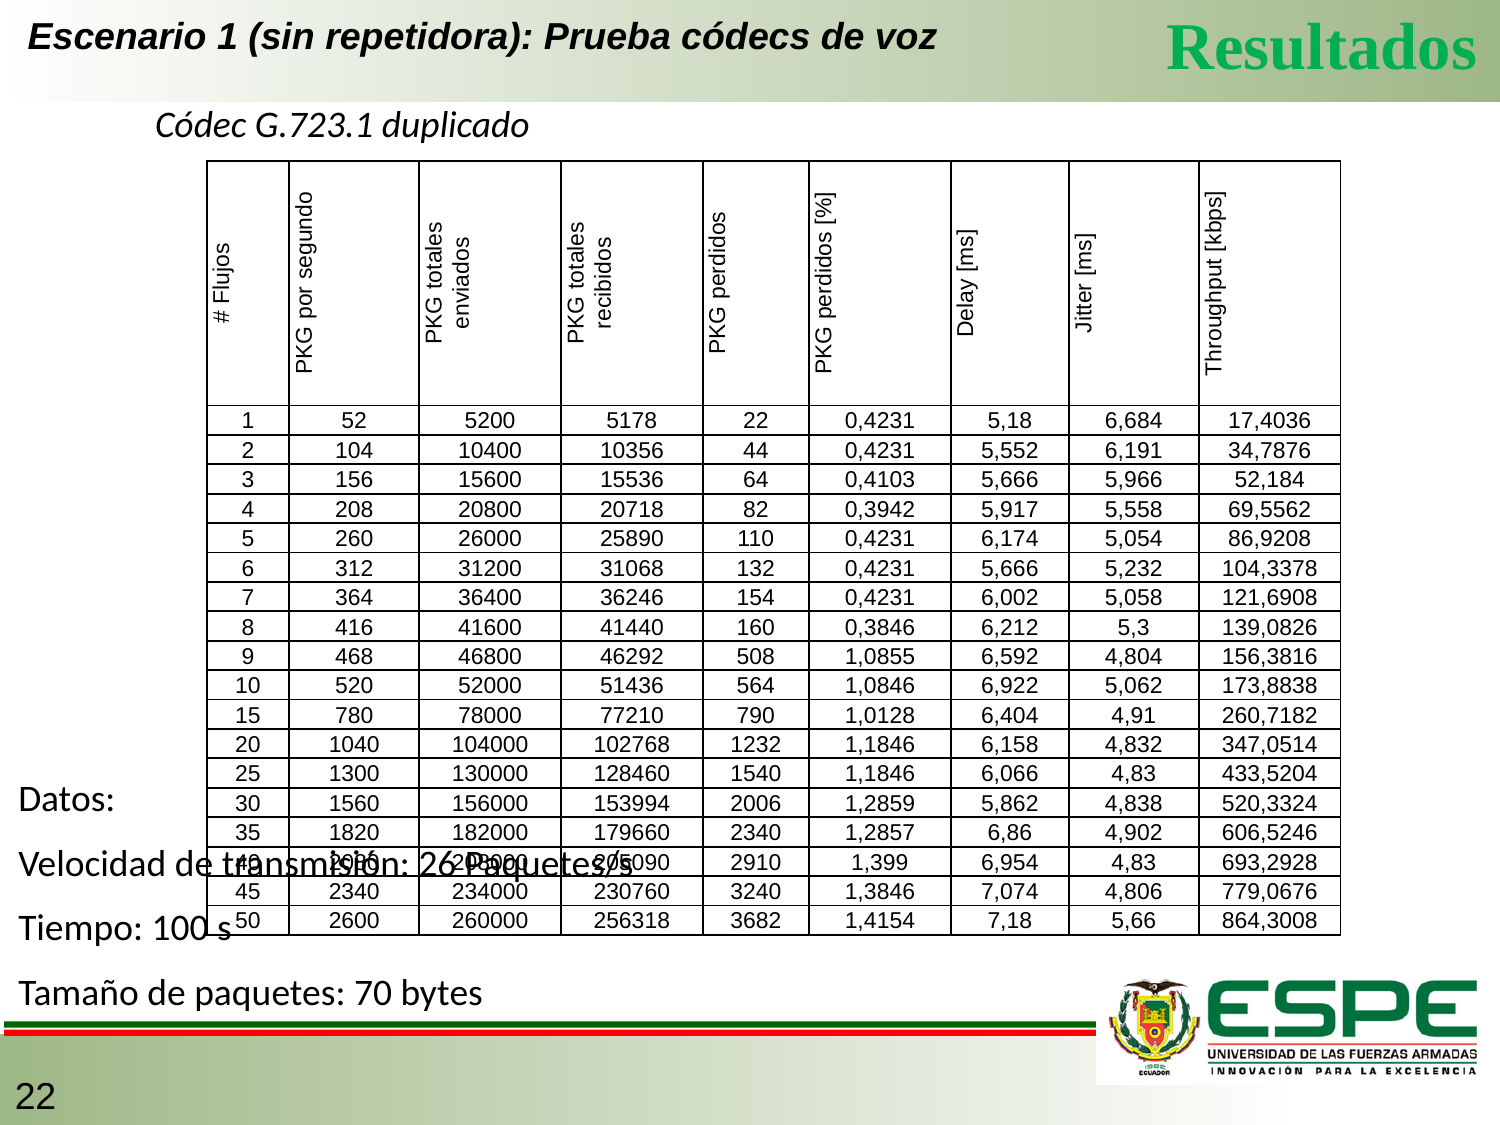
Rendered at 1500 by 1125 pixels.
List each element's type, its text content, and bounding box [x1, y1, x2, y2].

table_header # Flujos [208, 198, 288, 405]
table_header PKG totales recibidos [562, 162, 702, 405]
table_cell 25 [208, 759, 288, 787]
table_cell 1 [208, 406, 288, 434]
table_cell 0,4231 [810, 583, 950, 610]
table_cell 104000 [420, 730, 560, 757]
table_cell 0,4231 [810, 436, 950, 463]
table_cell 5,558 [1070, 495, 1198, 522]
table_cell 6,592 [952, 642, 1068, 669]
table_cell 0,4231 [810, 524, 950, 552]
table_cell 2340 [290, 877, 418, 905]
table_cell 104 [290, 436, 418, 463]
table_cell 2080 [290, 848, 418, 875]
table_cell 1,399 [810, 848, 950, 875]
table_cell 5200 [420, 406, 560, 434]
table_cell 128460 [562, 759, 702, 787]
table_cell 5,666 [952, 465, 1068, 493]
table_header Throughput [kbps] [1200, 162, 1340, 405]
table_cell 205090 [562, 848, 702, 875]
table_cell 520,3324 [1200, 789, 1340, 816]
table_cell 36400 [420, 583, 560, 610]
table_cell 260 [290, 524, 418, 552]
table_cell 20800 [420, 495, 560, 522]
table_cell 5,3 [1070, 612, 1198, 640]
table_cell 10 [208, 671, 288, 699]
table_cell 46800 [420, 642, 560, 669]
table_cell 1300 [290, 759, 418, 787]
table_cell 20718 [562, 495, 702, 522]
table_cell 0,4231 [810, 406, 950, 434]
text_box Datos: Velocidad de transmisión: 26 Paquetes/s Tiempo: 100 s Tamaño de paquetes: 70 bytes [3, 763, 650, 1021]
table_cell 15 [208, 700, 288, 728]
table_cell 1040 [290, 730, 418, 757]
table_cell 52,184 [1200, 465, 1340, 493]
table_cell 260000 [420, 906, 560, 934]
table_cell 5,917 [952, 495, 1068, 522]
table_cell 9 [208, 642, 288, 669]
table_cell 208 [290, 495, 418, 522]
table_cell 182000 [420, 818, 560, 846]
table_cell 20 [208, 730, 288, 757]
table_cell 693,2928 [1200, 848, 1340, 875]
table_cell 40 [208, 848, 288, 875]
table_cell 364 [290, 583, 418, 610]
table_cell 312 [290, 553, 418, 581]
table_cell 153994 [562, 789, 702, 816]
table_cell 5178 [562, 406, 702, 434]
table_cell 0,3846 [810, 612, 950, 640]
table_cell 46292 [562, 642, 702, 669]
table_cell 0,4231 [810, 553, 950, 581]
table_cell 15600 [420, 465, 560, 493]
table_cell 173,8838 [1200, 671, 1340, 699]
table_cell 6,158 [952, 730, 1068, 757]
table_cell 34,7876 [1200, 436, 1340, 463]
table_cell 139,0826 [1200, 612, 1340, 640]
table_cell 4,83 [1070, 848, 1198, 875]
table_cell 5,232 [1070, 553, 1198, 581]
text_box Códec G.723.1 duplicado [140, 93, 546, 198]
title Escenario 1 (sin repetidora): Prueba códecs de voz [0, 4, 953, 90]
table_cell 4,83 [1070, 759, 1198, 787]
table_cell 508 [704, 642, 808, 669]
table_cell 5,666 [952, 553, 1068, 581]
table_cell 208000 [420, 848, 560, 875]
table_header PKG por segundo [290, 198, 418, 405]
table_cell 2600 [290, 906, 418, 934]
table_cell 606,5246 [1200, 818, 1340, 846]
table_cell 5,552 [952, 436, 1068, 463]
table_cell 2910 [704, 848, 808, 875]
table_cell 6,174 [952, 524, 1068, 552]
table_cell 7,074 [952, 877, 1068, 905]
table_cell 4 [208, 495, 288, 522]
table_cell 1,0855 [810, 642, 950, 669]
table_cell 234000 [420, 877, 560, 905]
table_cell 2006 [704, 789, 808, 816]
table_cell 31068 [562, 553, 702, 581]
table_cell 780 [290, 700, 418, 728]
table_header Delay [ms] [952, 162, 1068, 405]
table_cell 50 [208, 906, 288, 934]
table_cell 17,4036 [1200, 406, 1340, 434]
table_cell 260,7182 [1200, 700, 1340, 728]
table_cell 4,832 [1070, 730, 1198, 757]
table_cell 0,4103 [810, 465, 950, 493]
table_cell 41440 [562, 612, 702, 640]
table_header PKG perdidos [704, 162, 808, 405]
table_cell 4,902 [1070, 818, 1198, 846]
table_cell 4,804 [1070, 642, 1198, 669]
table_cell 36246 [562, 583, 702, 610]
text_box 22 [0, 1064, 116, 1125]
table_cell 230760 [562, 877, 702, 905]
table_cell 6,86 [952, 818, 1068, 846]
table_cell 779,0676 [1200, 877, 1340, 905]
table_cell 3682 [704, 906, 808, 934]
table_cell 41600 [420, 612, 560, 640]
table_cell 22 [704, 406, 808, 434]
table_cell 52 [290, 406, 418, 434]
table_cell 5,054 [1070, 524, 1198, 552]
table_cell 6,066 [952, 759, 1068, 787]
table_cell 3 [208, 465, 288, 493]
table_cell 15536 [562, 465, 702, 493]
table_cell 1540 [704, 759, 808, 787]
picture [1096, 965, 1483, 1085]
table_cell 6,404 [952, 700, 1068, 728]
table_cell 45 [208, 877, 288, 905]
table_cell 5,18 [952, 406, 1068, 434]
table_cell 121,6908 [1200, 583, 1340, 610]
table_cell 51436 [562, 671, 702, 699]
table_cell 6,002 [952, 583, 1068, 610]
table_cell 25890 [562, 524, 702, 552]
table_cell 1,0846 [810, 671, 950, 699]
table_cell 564 [704, 671, 808, 699]
table_cell 6,212 [952, 612, 1068, 640]
table_header Jitter [ms] [1070, 162, 1198, 405]
table_cell 30 [208, 789, 288, 816]
table_cell 156,3816 [1200, 642, 1340, 669]
table_cell 5 [208, 524, 288, 552]
table_cell 130000 [420, 759, 560, 787]
table_cell 790 [704, 700, 808, 728]
table_cell 1,1846 [810, 730, 950, 757]
table_cell 132 [704, 553, 808, 581]
table_cell 5,862 [952, 789, 1068, 816]
table_cell 69,5562 [1200, 495, 1340, 522]
table_cell 2340 [704, 818, 808, 846]
table_cell 864,3008 [1200, 906, 1340, 934]
table_cell 1,1846 [810, 759, 950, 787]
table_cell 10400 [420, 436, 560, 463]
table_cell 433,5204 [1200, 759, 1340, 787]
table_cell 2 [208, 436, 288, 463]
table_cell 6,684 [1070, 406, 1198, 434]
table_cell 1,2857 [810, 818, 950, 846]
table_cell 1,4154 [810, 906, 950, 934]
table_cell 64 [704, 465, 808, 493]
table_cell 256318 [562, 906, 702, 934]
table_cell 1,0128 [810, 700, 950, 728]
table_cell 7 [208, 583, 288, 610]
table_cell 52000 [420, 671, 560, 699]
table_cell 156 [290, 465, 418, 493]
table_cell 1560 [290, 789, 418, 816]
table_cell 520 [290, 671, 418, 699]
table_cell 5,058 [1070, 583, 1198, 610]
table_cell 1820 [290, 818, 418, 846]
table_cell 0,3942 [810, 495, 950, 522]
table_cell 5,966 [1070, 465, 1198, 493]
table_cell 26000 [420, 524, 560, 552]
table_cell 77210 [562, 700, 702, 728]
table_cell 110 [704, 524, 808, 552]
table_cell 160 [704, 612, 808, 640]
table_cell 78000 [420, 700, 560, 728]
table_cell 1,2859 [810, 789, 950, 816]
table_cell 416 [290, 612, 418, 640]
table_cell 1,3846 [810, 877, 950, 905]
table_cell 5,66 [1070, 906, 1198, 934]
table_cell 82 [704, 495, 808, 522]
table_cell 468 [290, 642, 418, 669]
table_cell 104,3378 [1200, 553, 1340, 581]
table_cell 154 [704, 583, 808, 610]
table_cell 44 [704, 436, 808, 463]
table_cell 6,954 [952, 848, 1068, 875]
table_cell 86,9208 [1200, 524, 1340, 552]
table_cell 156000 [420, 789, 560, 816]
table_cell 102768 [562, 730, 702, 757]
text_box Resultados [142, 0, 1493, 183]
table_cell 1232 [704, 730, 808, 757]
table_cell 7,18 [952, 906, 1068, 934]
table_cell 31200 [420, 553, 560, 581]
table_cell 6,922 [952, 671, 1068, 699]
table_cell 6 [208, 553, 288, 581]
table_cell 35 [208, 818, 288, 846]
table_cell 4,91 [1070, 700, 1198, 728]
table_header PKG totales enviados [420, 162, 560, 405]
table_cell 3240 [704, 877, 808, 905]
table_cell 347,0514 [1200, 730, 1340, 757]
table_header PKG perdidos [%] [810, 162, 950, 405]
table_cell 4,806 [1070, 877, 1198, 905]
table_cell 6,191 [1070, 436, 1198, 463]
table_cell 8 [208, 612, 288, 640]
table_cell 179660 [562, 818, 702, 846]
table_cell 4,838 [1070, 789, 1198, 816]
table_cell 10356 [562, 436, 702, 463]
table_cell 5,062 [1070, 671, 1198, 699]
